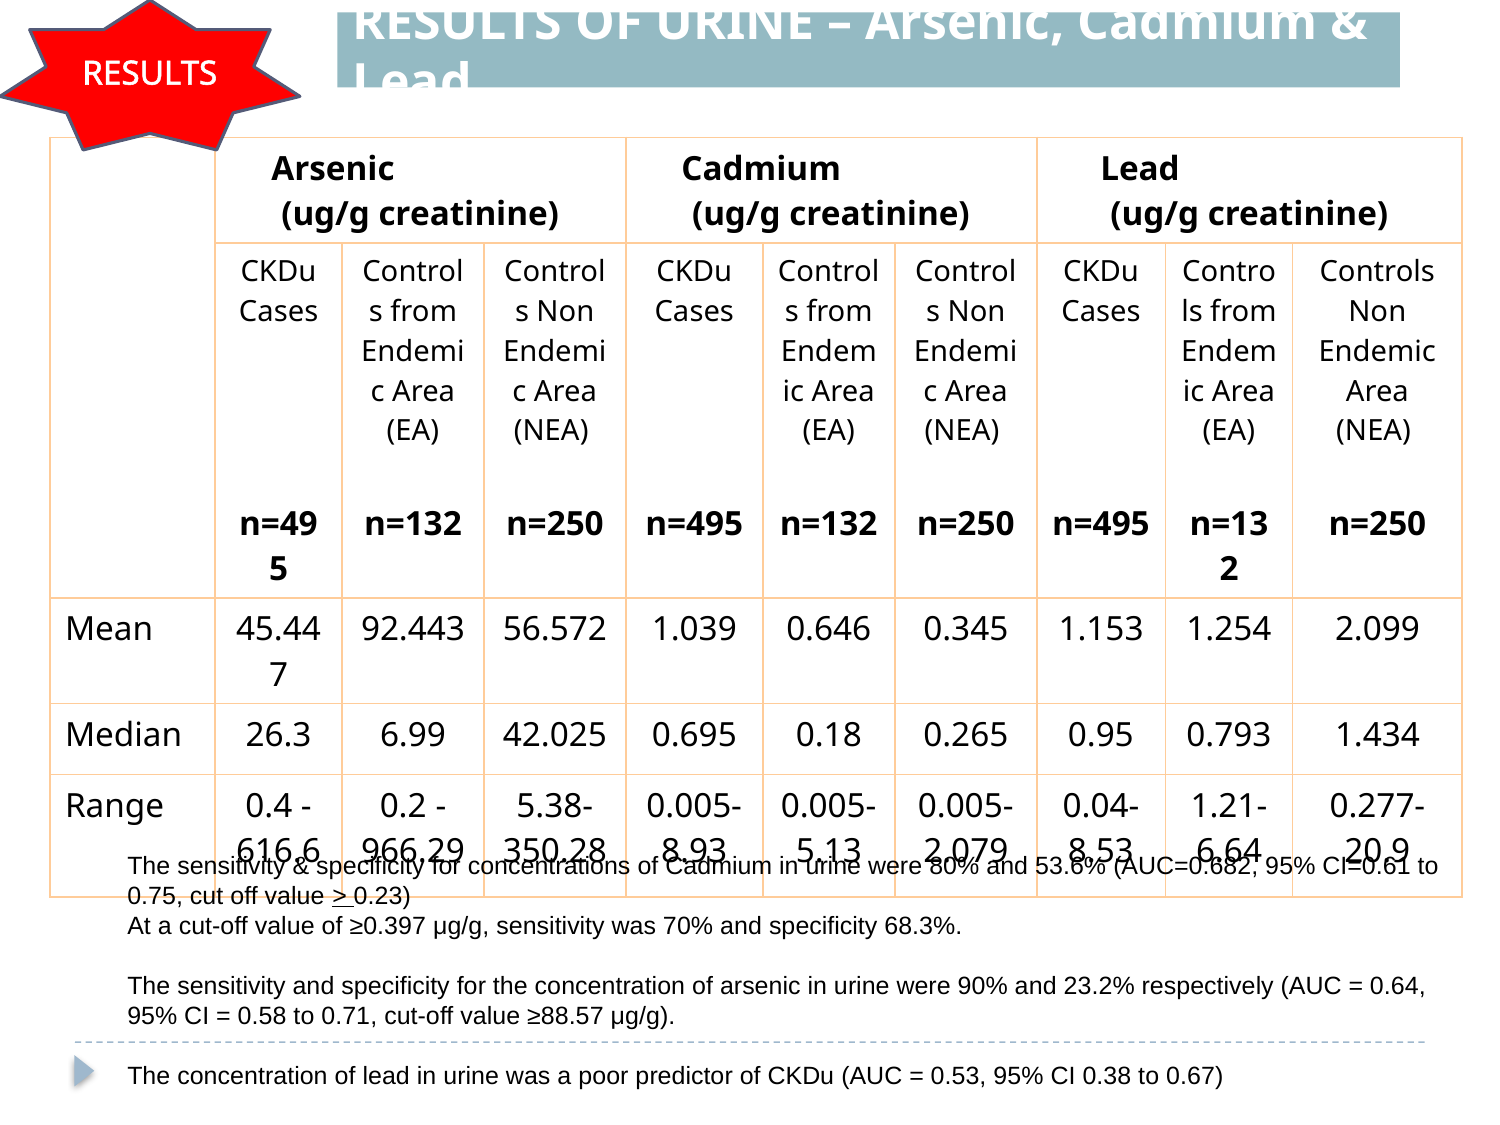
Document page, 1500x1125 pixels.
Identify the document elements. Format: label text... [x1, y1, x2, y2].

table_cell 45.447 [216, 599, 341, 703]
table_cell n=495 [627, 492, 762, 597]
table_cell CKDu Cases [1038, 244, 1165, 492]
table_cell n=132 [1166, 492, 1292, 597]
table_cell Controls Non Endemic Area (NEA) [485, 244, 625, 492]
table_cell 0.005-2.079 [896, 775, 1036, 842]
table_cell 0.695 [627, 704, 762, 774]
table_cell n=250 [1293, 492, 1461, 597]
table_cell Controls from Endemic Area (EA) [1166, 244, 1292, 492]
table_cell 0.04-8.53 [1038, 775, 1165, 842]
table_cell 42.025 [485, 704, 625, 774]
text_box The sensitivity & specificity for concentrations of Cadmium in urine were 80% and 53.6% (AUC=0.682, 95% CI=0.61 to 0.75, cut off value > 0.23) At a cut-off value of ≥0.397 μg/g, sensitivity was 70% and specificity 68.3%. The sensitivity and specificity for the concentration of arsenic in urine were 90% and 23.2% respectively (AUC = 0.64, 95% CI = 0.58 to 0.71, cut-off value ≥88.57 μg/g). The concentration of lead in urine was a poor predictor of CKDu (AUC = 0.53, 95% CI 0.38 to 0.67) [112, 842, 1500, 1097]
table_cell Controls from Endemic Area (EA) [343, 244, 483, 492]
table_cell Range [51, 775, 214, 896]
table_cell 0.277-20.9 [1293, 775, 1461, 842]
table_cell 1.039 [627, 599, 762, 703]
table_header [51, 138, 214, 597]
table_cell n=132 [343, 492, 483, 597]
table_cell 6.99 [343, 704, 483, 774]
table_cell 2.099 [1293, 599, 1461, 703]
table_cell 1.254 [1166, 599, 1292, 703]
table_cell 1.153 [1038, 599, 1165, 703]
table_cell 92.443 [343, 599, 483, 703]
table_cell 0.646 [764, 599, 894, 703]
table_cell 0.005-5.13 [764, 775, 894, 842]
table_cell 0.265 [896, 704, 1036, 774]
table_cell 5.38-350.28 [485, 775, 625, 842]
table_cell 0.793 [1166, 704, 1292, 774]
table_cell 26.3 [216, 704, 341, 774]
table_cell n=495 [1038, 492, 1165, 597]
table_cell 1.434 [1293, 704, 1461, 774]
table_header Arsenic (ug/g creatinine) [216, 138, 625, 242]
table_cell Controls Non Endemic Area (NEA) [1293, 244, 1461, 492]
table_cell Median [51, 704, 214, 774]
table_header Cadmium (ug/g creatinine) [627, 138, 1036, 242]
table_cell 0.18 [764, 704, 894, 774]
table_cell 0.95 [1038, 704, 1165, 774]
table_cell Controls from Endemic Area (EA) [764, 244, 894, 492]
table_header Lead (ug/g creatinine) [1038, 138, 1461, 242]
table_cell 0.345 [896, 599, 1036, 703]
table_cell 0.2 - 966.29 [343, 775, 483, 842]
table_cell n=250 [896, 492, 1036, 597]
table_cell 1.21-6.64 [1166, 775, 1292, 842]
table_cell 56.572 [485, 599, 625, 703]
table_cell CKDu Cases [216, 244, 341, 492]
text_box RESULTS [0, 0, 302, 152]
table_cell 0.4 - 616.6 [216, 775, 341, 842]
table_cell Controls Non Endemic Area (NEA) [896, 244, 1036, 492]
table_cell n=250 [485, 492, 625, 597]
table_cell Mean [51, 599, 214, 703]
table_cell 0.005-8.93 [627, 775, 762, 842]
table_cell CKDu Cases [627, 244, 762, 492]
text_box RESULTS OF URINE – Arsenic, Cadmium & Lead [337, 12, 1400, 88]
table_cell n=495 [216, 492, 341, 597]
table_cell n=132 [764, 492, 894, 597]
